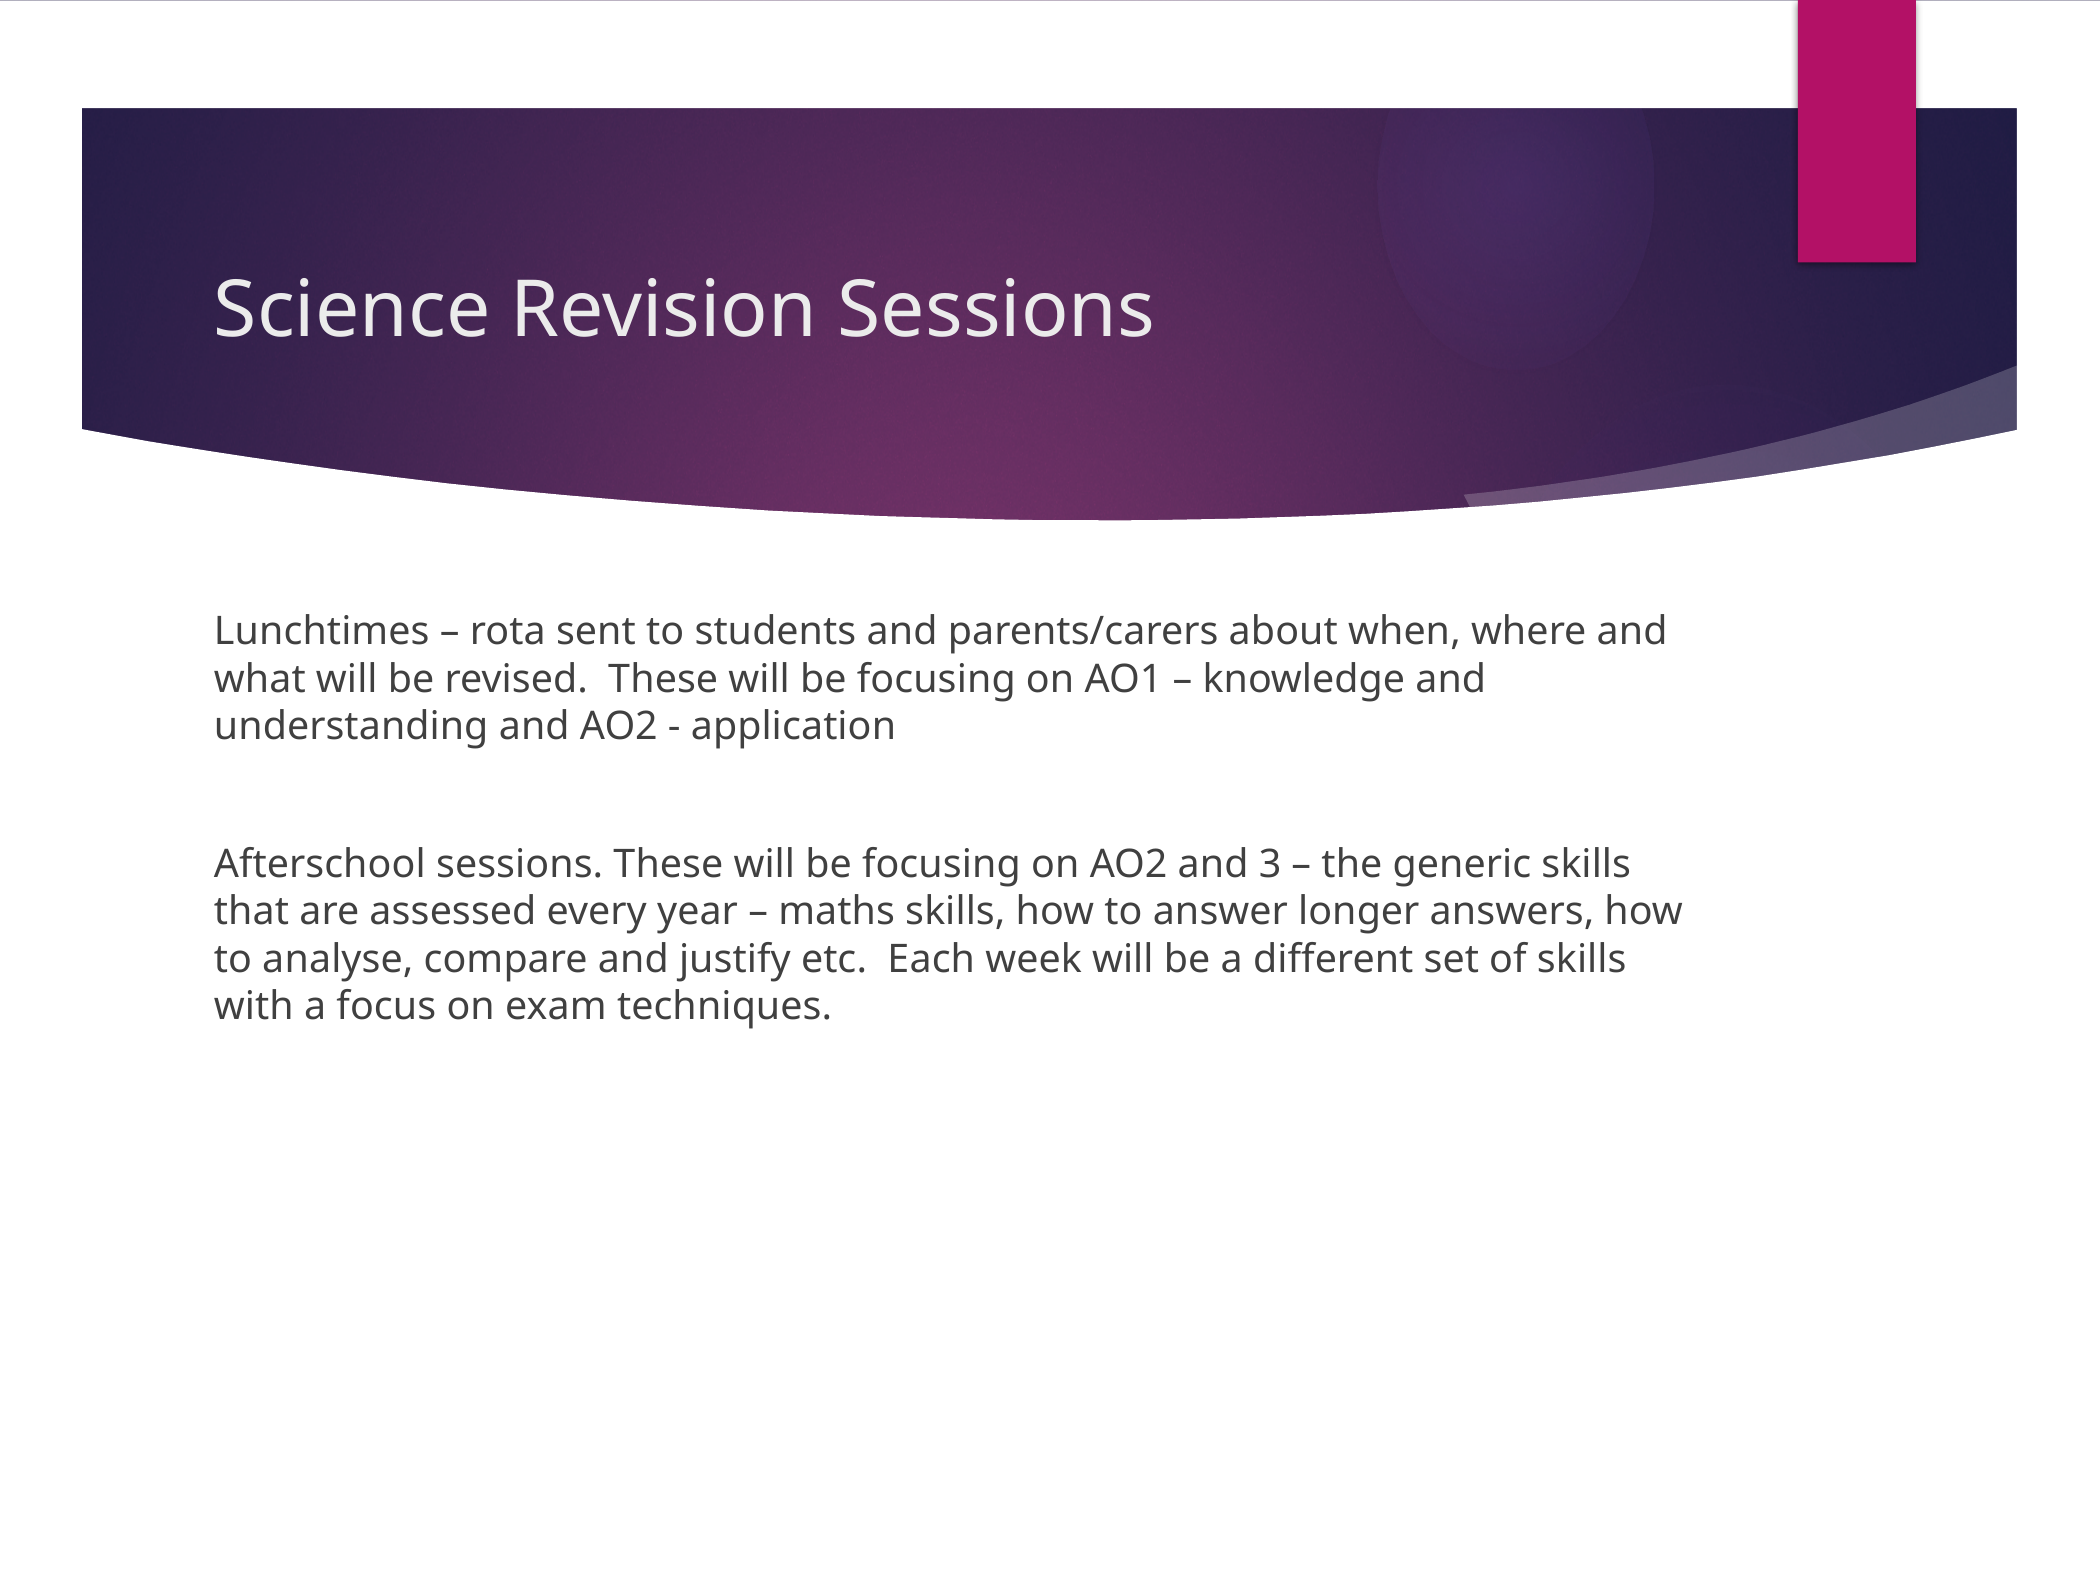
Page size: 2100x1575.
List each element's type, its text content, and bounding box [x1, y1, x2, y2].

title Science Revision Sessions [198, 223, 1708, 386]
list Lunchtimes – rota sent to students and parents/carers about when, where and what will be revised. These will be focusing on AO1 – knowledge and understanding and AO2 - application Afterschool sessions. These will be focusing on AO2 and 3 – the generic skills that are assessed every year – maths skills, how to answer longer answers, how to analyse, compare and justify etc. Each week will be a different set of skills with a focus on exam techniques. [198, 597, 1720, 1383]
